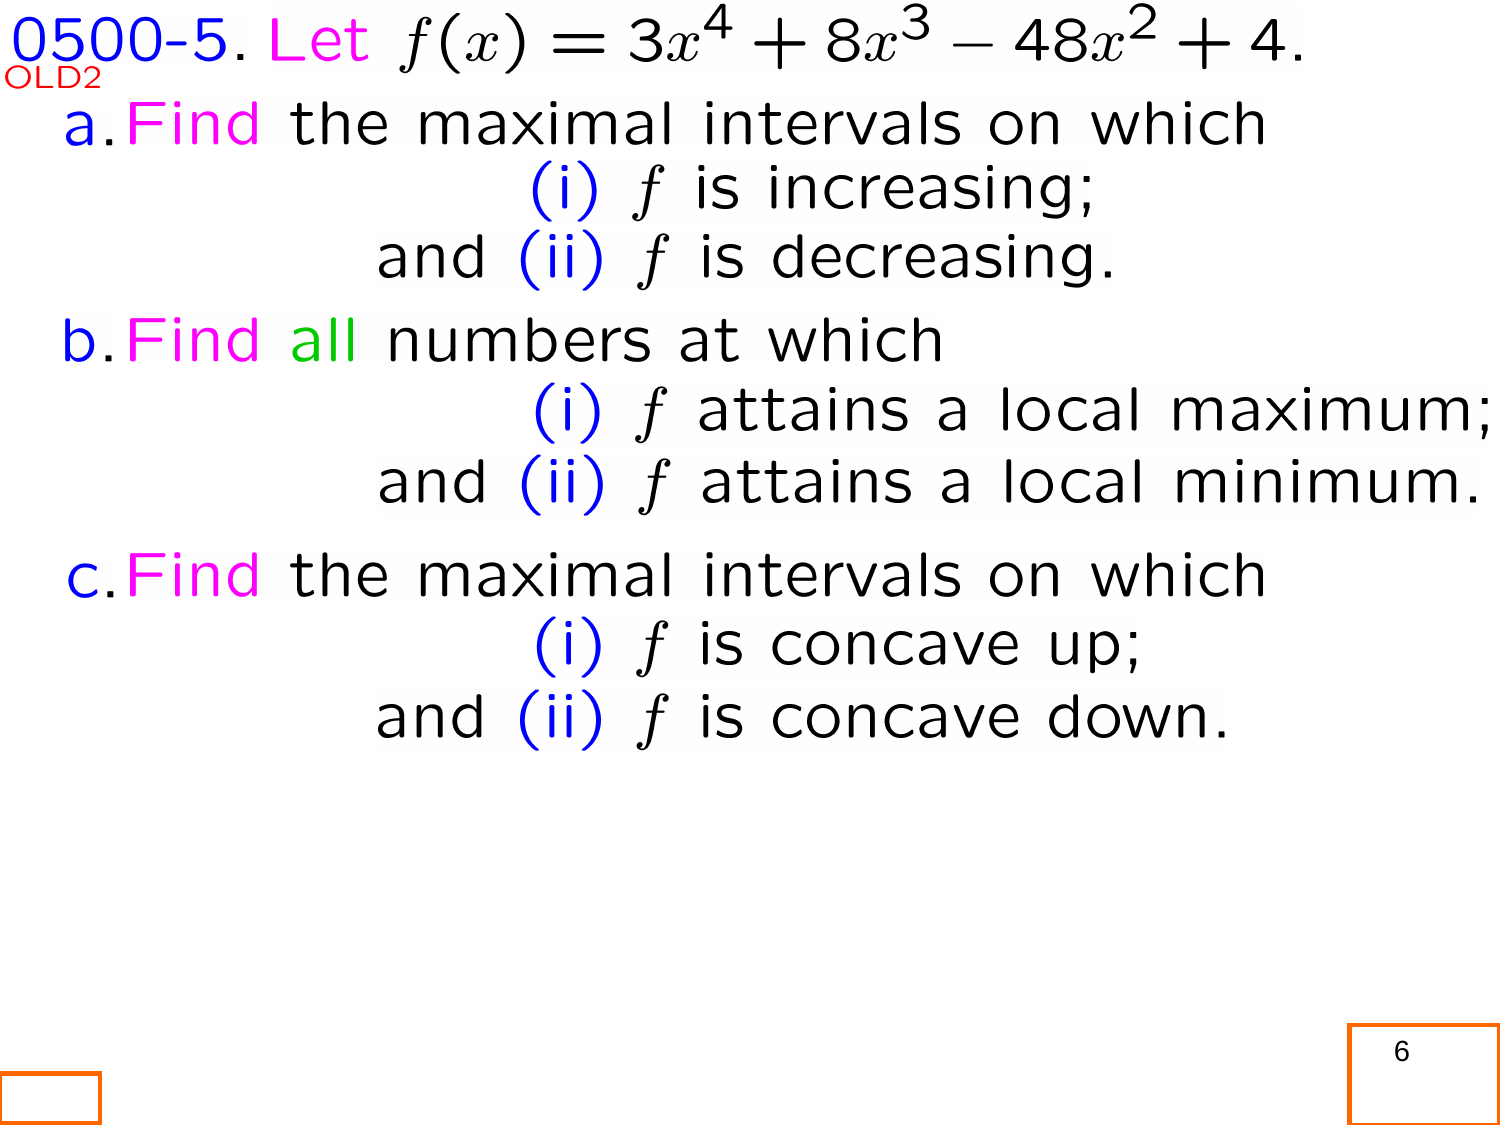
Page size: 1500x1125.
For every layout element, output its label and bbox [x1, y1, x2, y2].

picture [128, 314, 942, 362]
picture [66, 563, 114, 598]
text_box [1349, 1025, 1500, 1125]
picture [531, 160, 1091, 224]
picture [128, 549, 1264, 597]
picture [63, 111, 114, 147]
text_box [0, 1073, 100, 1124]
picture [4, 16, 246, 90]
picture [269, 3, 1303, 75]
picture [378, 454, 1478, 517]
picture [533, 381, 1488, 445]
picture [128, 98, 1264, 145]
picture [376, 688, 1225, 752]
picture [376, 228, 1113, 292]
picture [534, 616, 1138, 679]
picture [63, 315, 114, 363]
